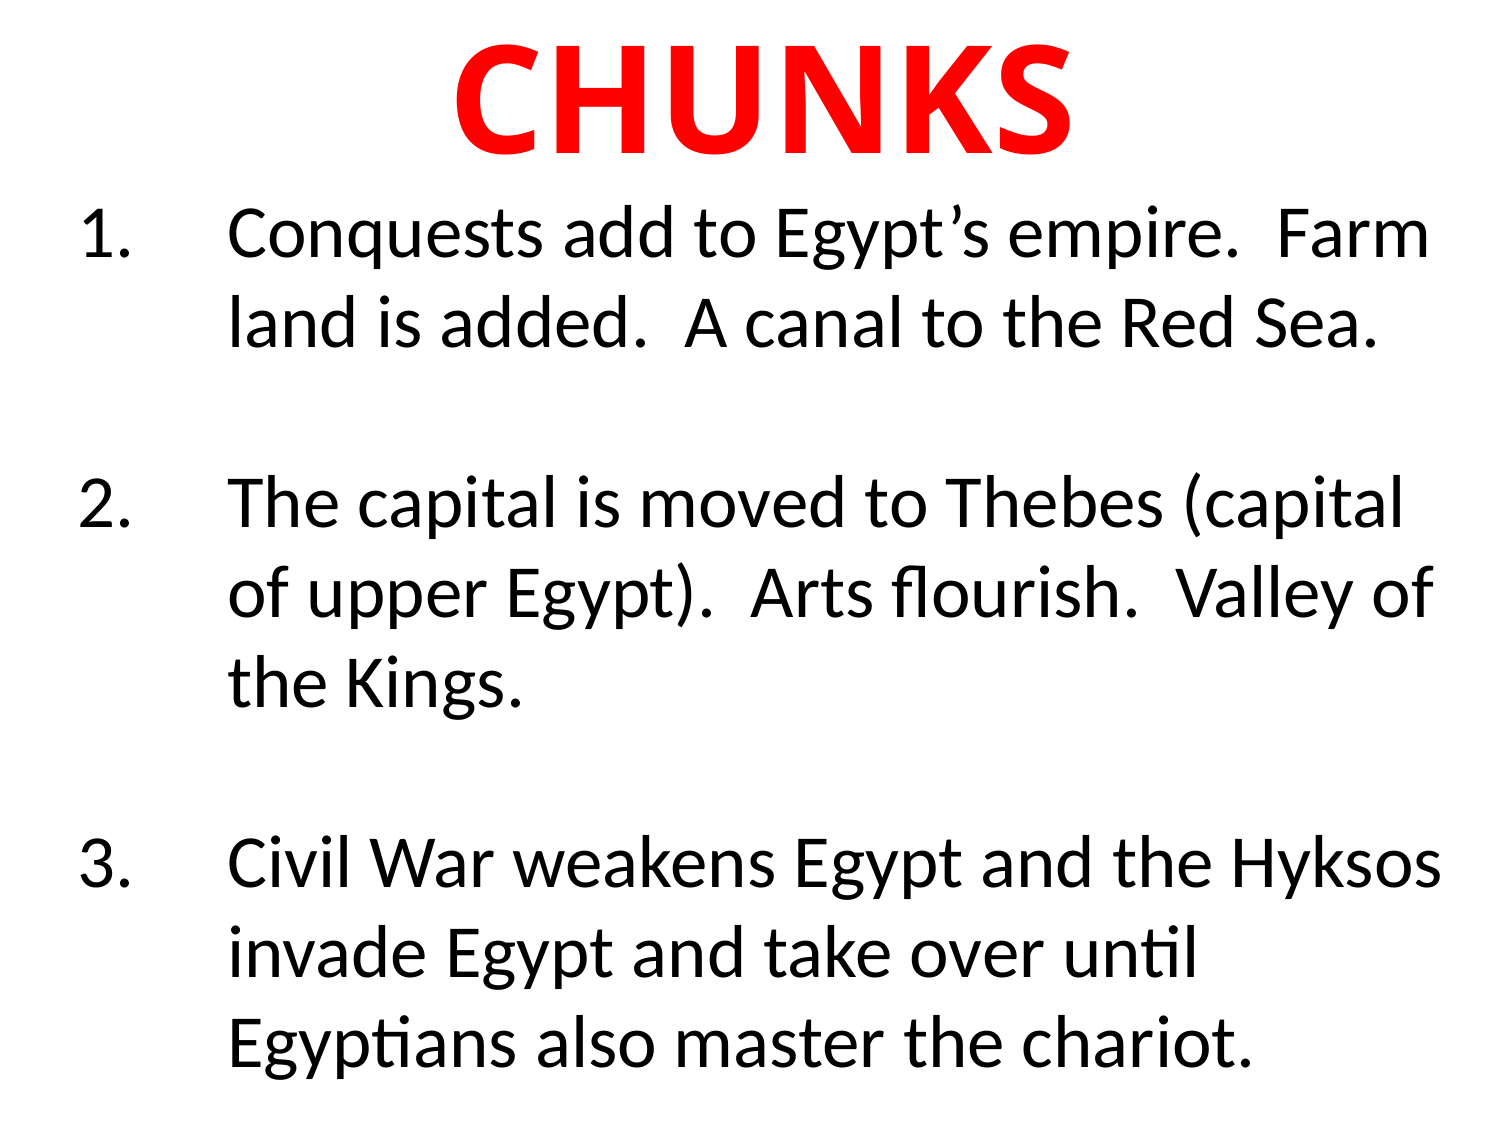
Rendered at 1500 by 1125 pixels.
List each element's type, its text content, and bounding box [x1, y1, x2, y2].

title CHUNKS [87, 0, 1438, 174]
text_box Conquests add to Egypt’s empire. Farm land is added. A canal to the Red Sea. The capital is moved to Thebes (capital of upper Egypt). Arts flourish. Valley of the Kings. Civil War weakens Egypt and the Hyksos invade Egypt and take over until Egyptians also master the chariot. [62, 174, 1463, 1090]
